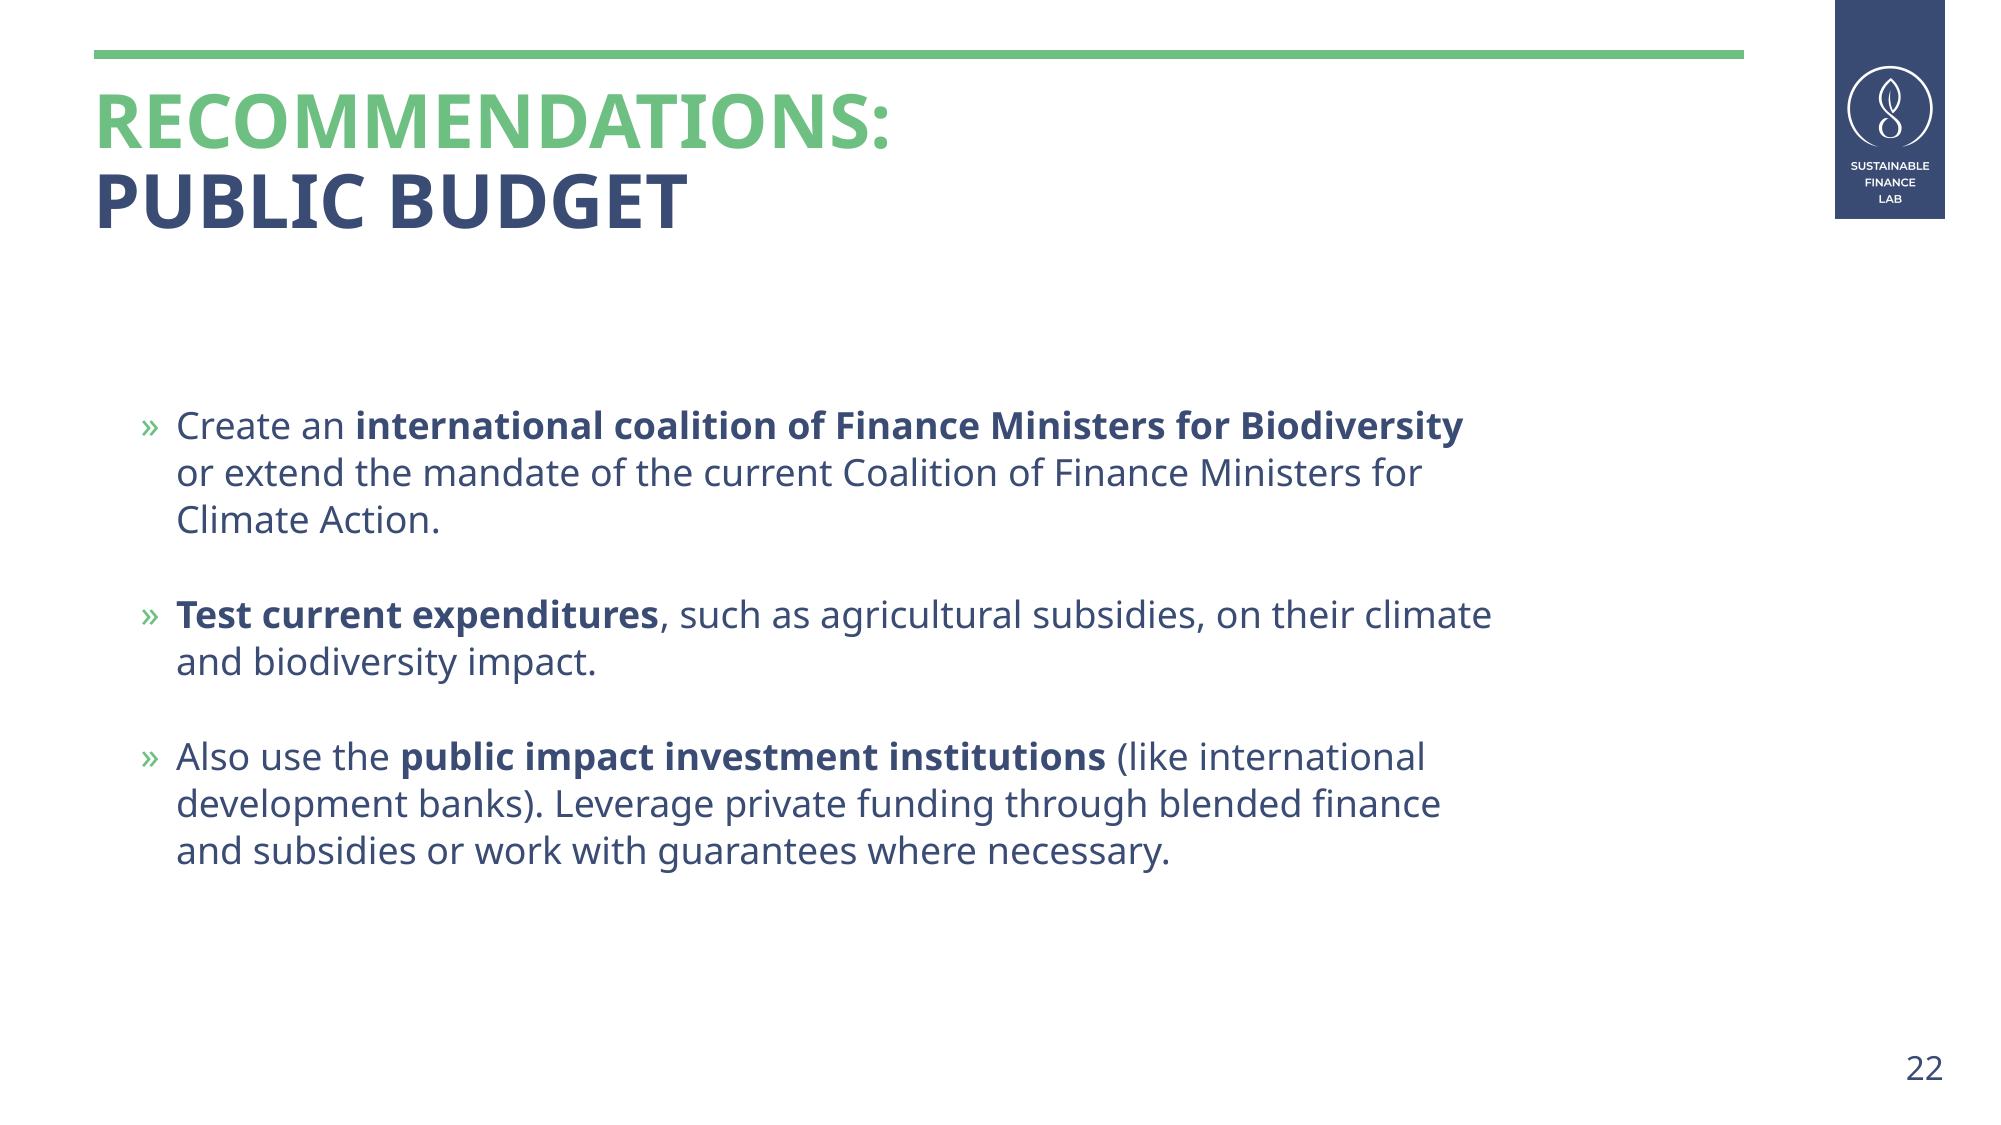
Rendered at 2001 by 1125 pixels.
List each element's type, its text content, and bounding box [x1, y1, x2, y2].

title recommendations: public budget [93, 83, 1745, 316]
slide_number 22 [1744, 1039, 1944, 1100]
text_box Create an international coalition of Finance Ministers for Biodiversity or extend the mandate of the current Coalition of Finance Ministers for Climate Action. Test current expenditures, such as agricultural subsidies, on their climate and biodiversity impact. Also use the public impact investment institutions (like international development banks). Leverage private funding through blended finance and subsidies or work with guarantees where necessary. [140, 399, 1502, 1010]
picture [1835, 0, 1945, 219]
